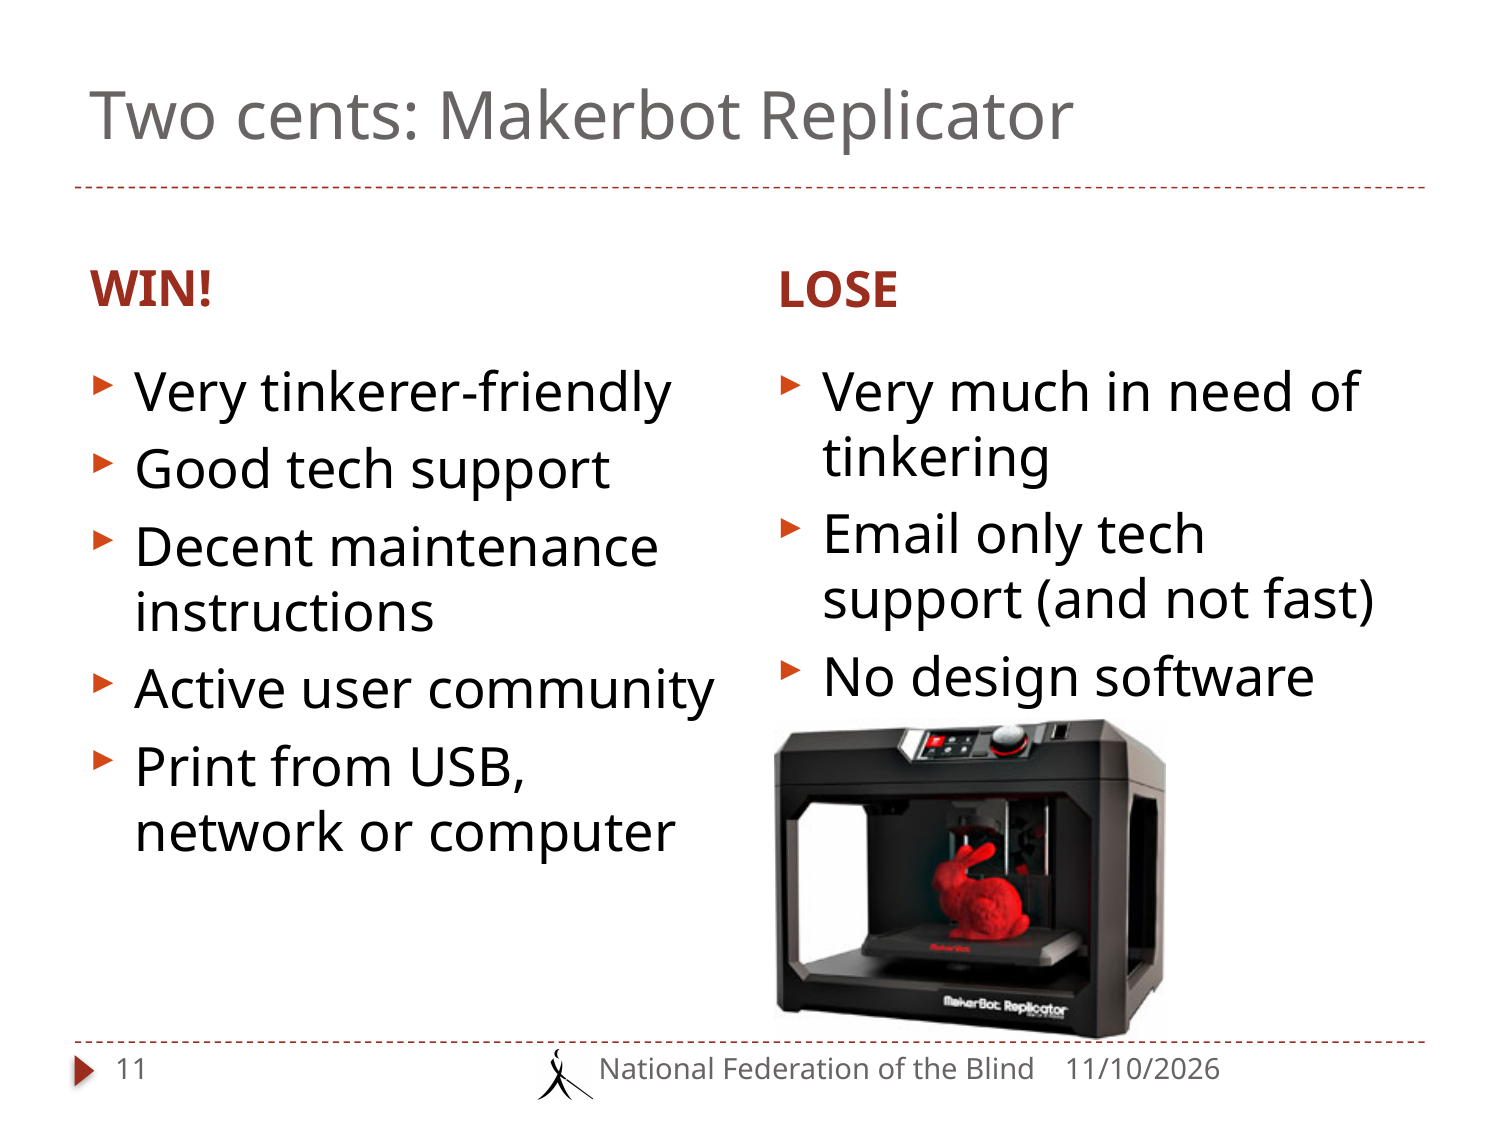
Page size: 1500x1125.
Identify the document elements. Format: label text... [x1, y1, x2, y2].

list LOSE [762, 212, 1426, 325]
list WIN! [75, 210, 738, 324]
picture [774, 718, 1166, 1040]
slide_number 11 [100, 1042, 426, 1103]
footer National Federation of the Blind [475, 1042, 1051, 1103]
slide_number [1051, 1042, 1426, 1103]
list Very tinkerer-friendly Good tech support Decent maintenance instructions Active user community Print from USB, network or computer [75, 350, 738, 1013]
list Very much in need of tinkering Email only tech support (and not fast) No design software [762, 350, 1425, 1013]
title Two cents: Makerbot Replicator [75, 37, 1425, 188]
